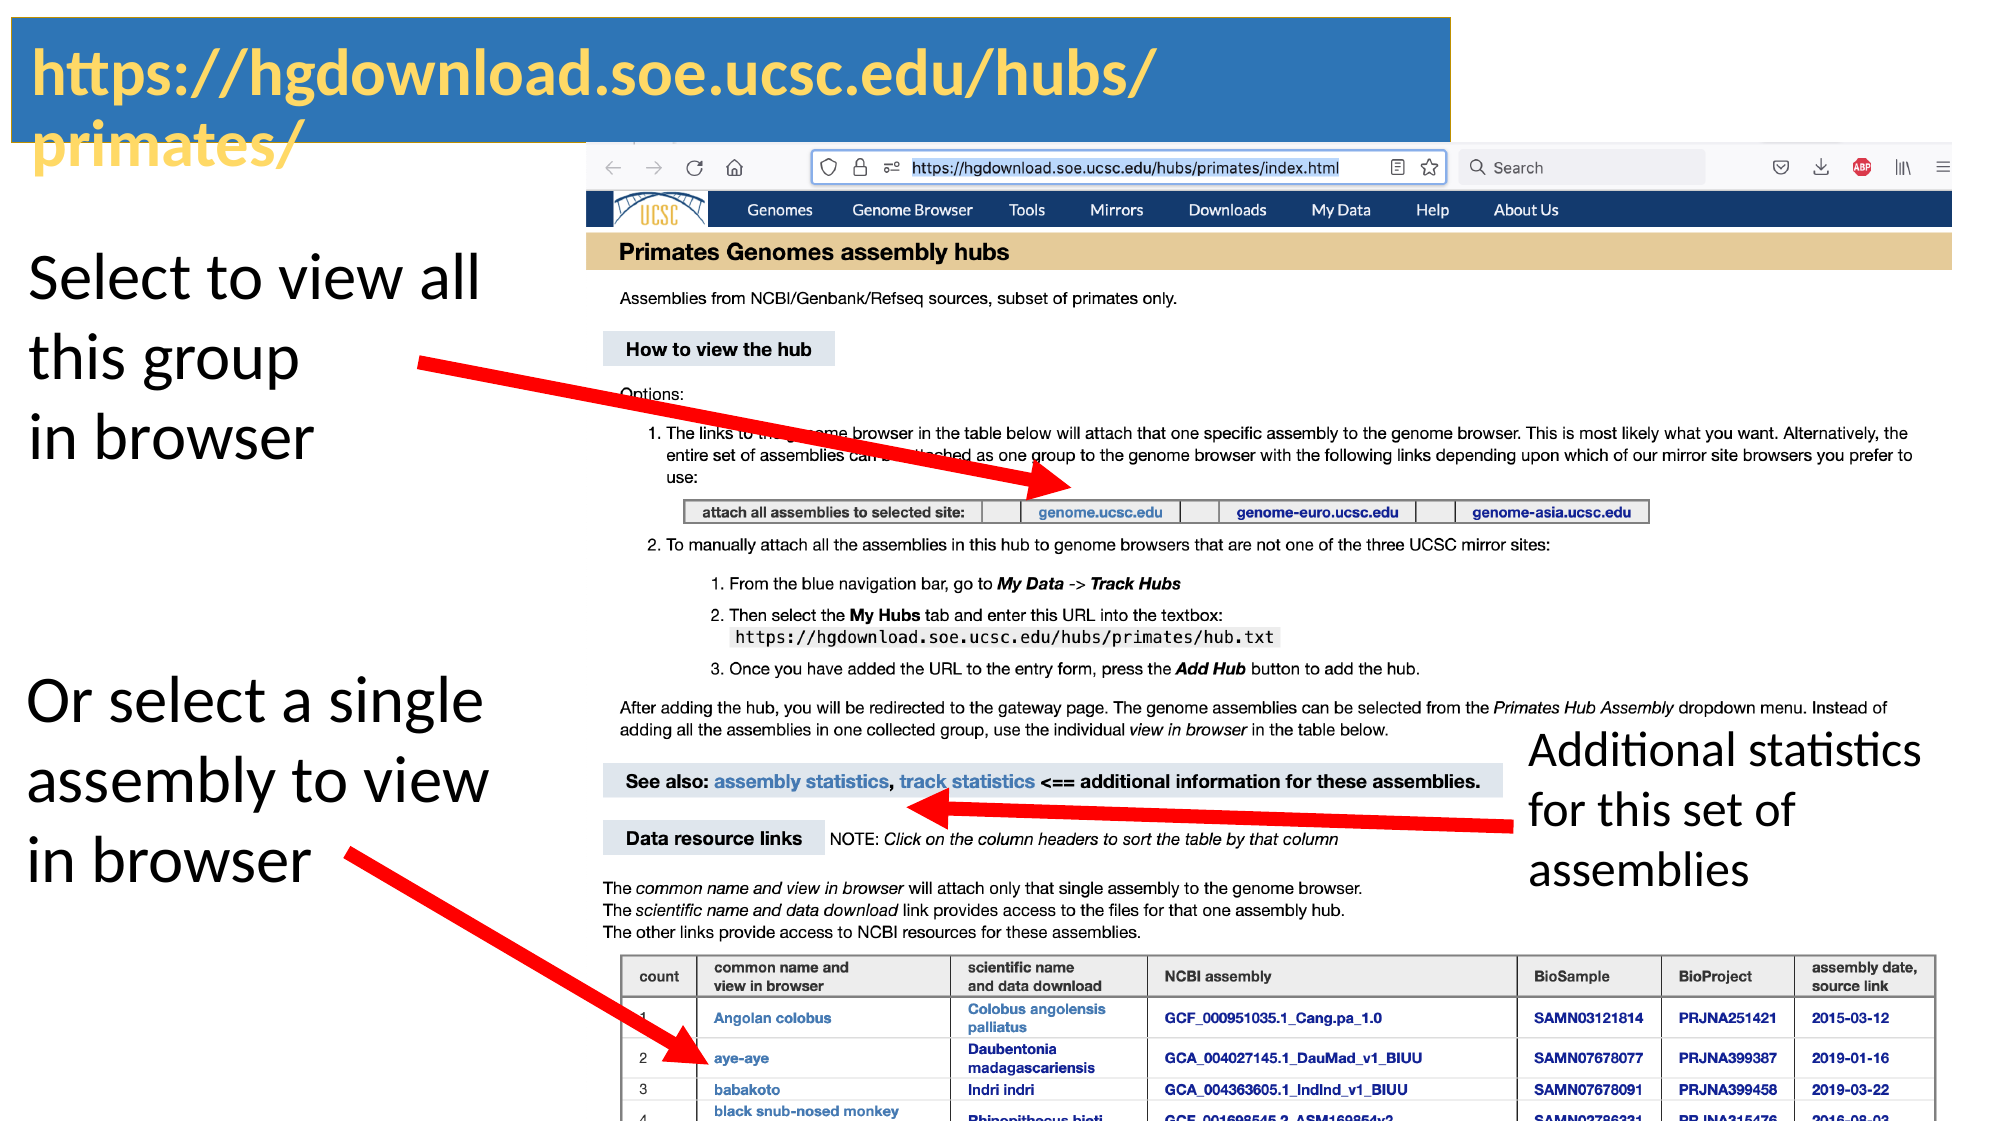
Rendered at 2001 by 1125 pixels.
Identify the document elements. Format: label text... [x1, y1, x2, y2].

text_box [906, 807, 1514, 827]
text_box Select to view all this group in browser [13, 225, 498, 480]
text_box Or select a single assembly to view in browser [11, 648, 536, 903]
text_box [346, 851, 709, 1065]
picture [586, 142, 1952, 1121]
list https://hgdownload.soe.ucsc.edu/hubs/primates/ [11, 17, 1451, 143]
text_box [418, 362, 1072, 488]
